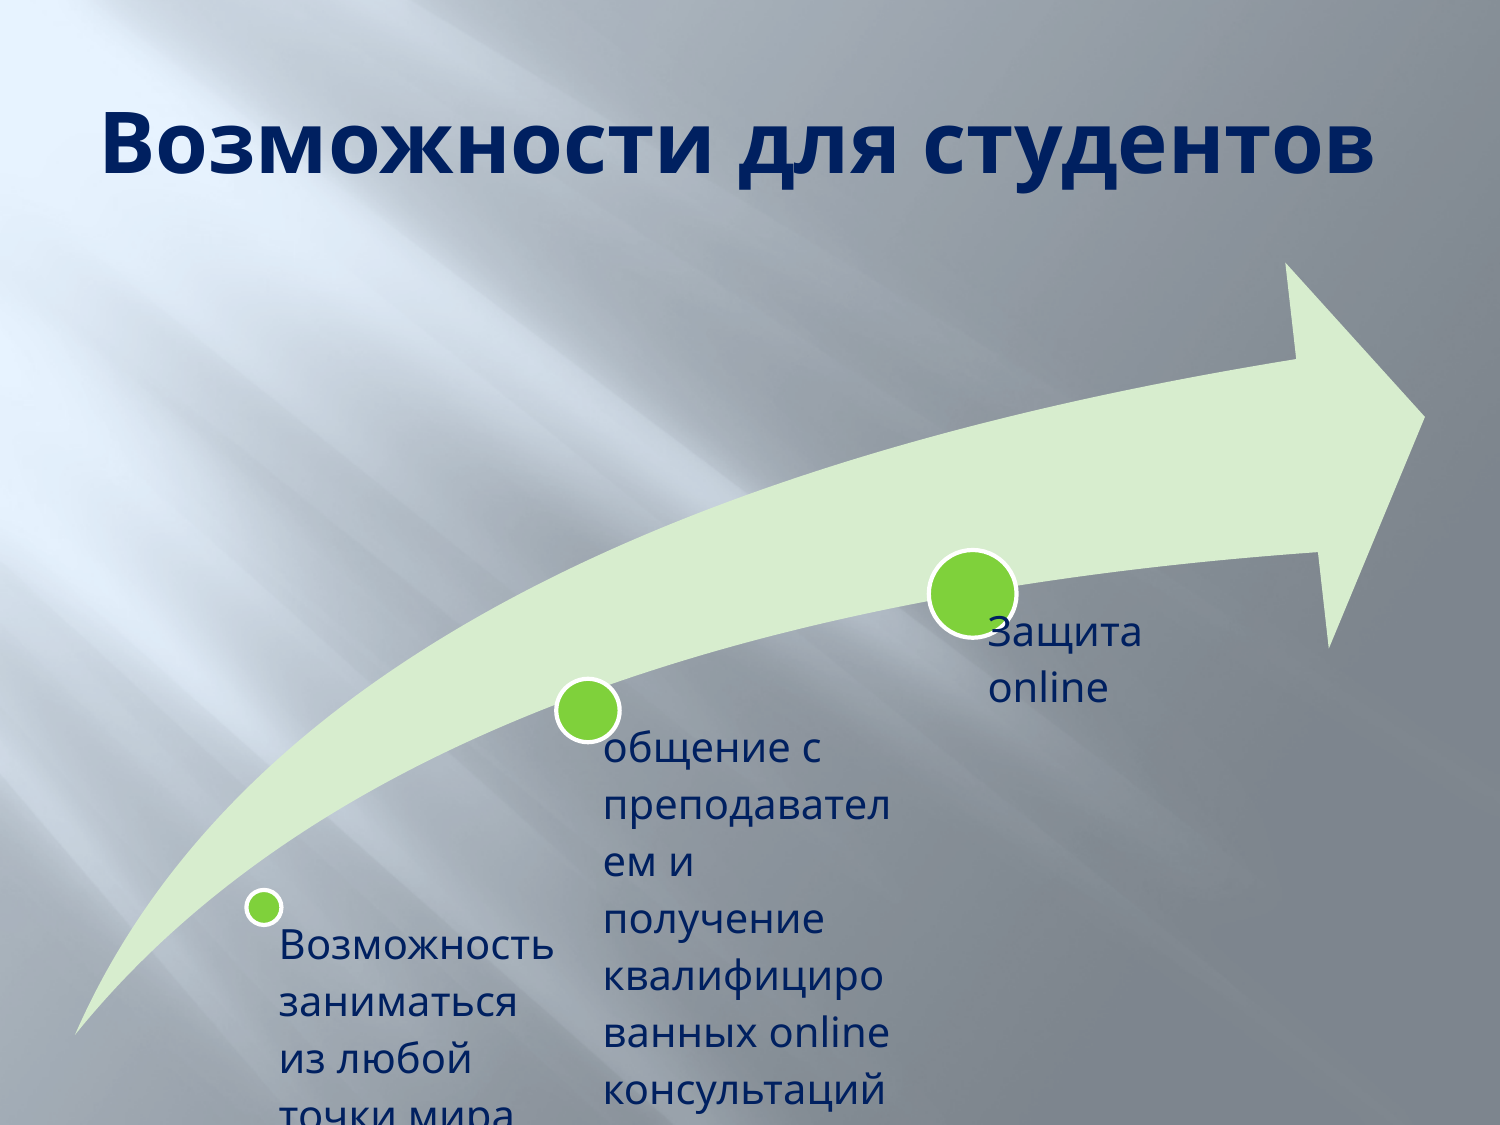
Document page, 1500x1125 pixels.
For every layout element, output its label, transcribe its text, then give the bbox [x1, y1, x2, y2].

title Возможности для студентов [75, 45, 1425, 233]
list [74, 262, 1426, 1036]
